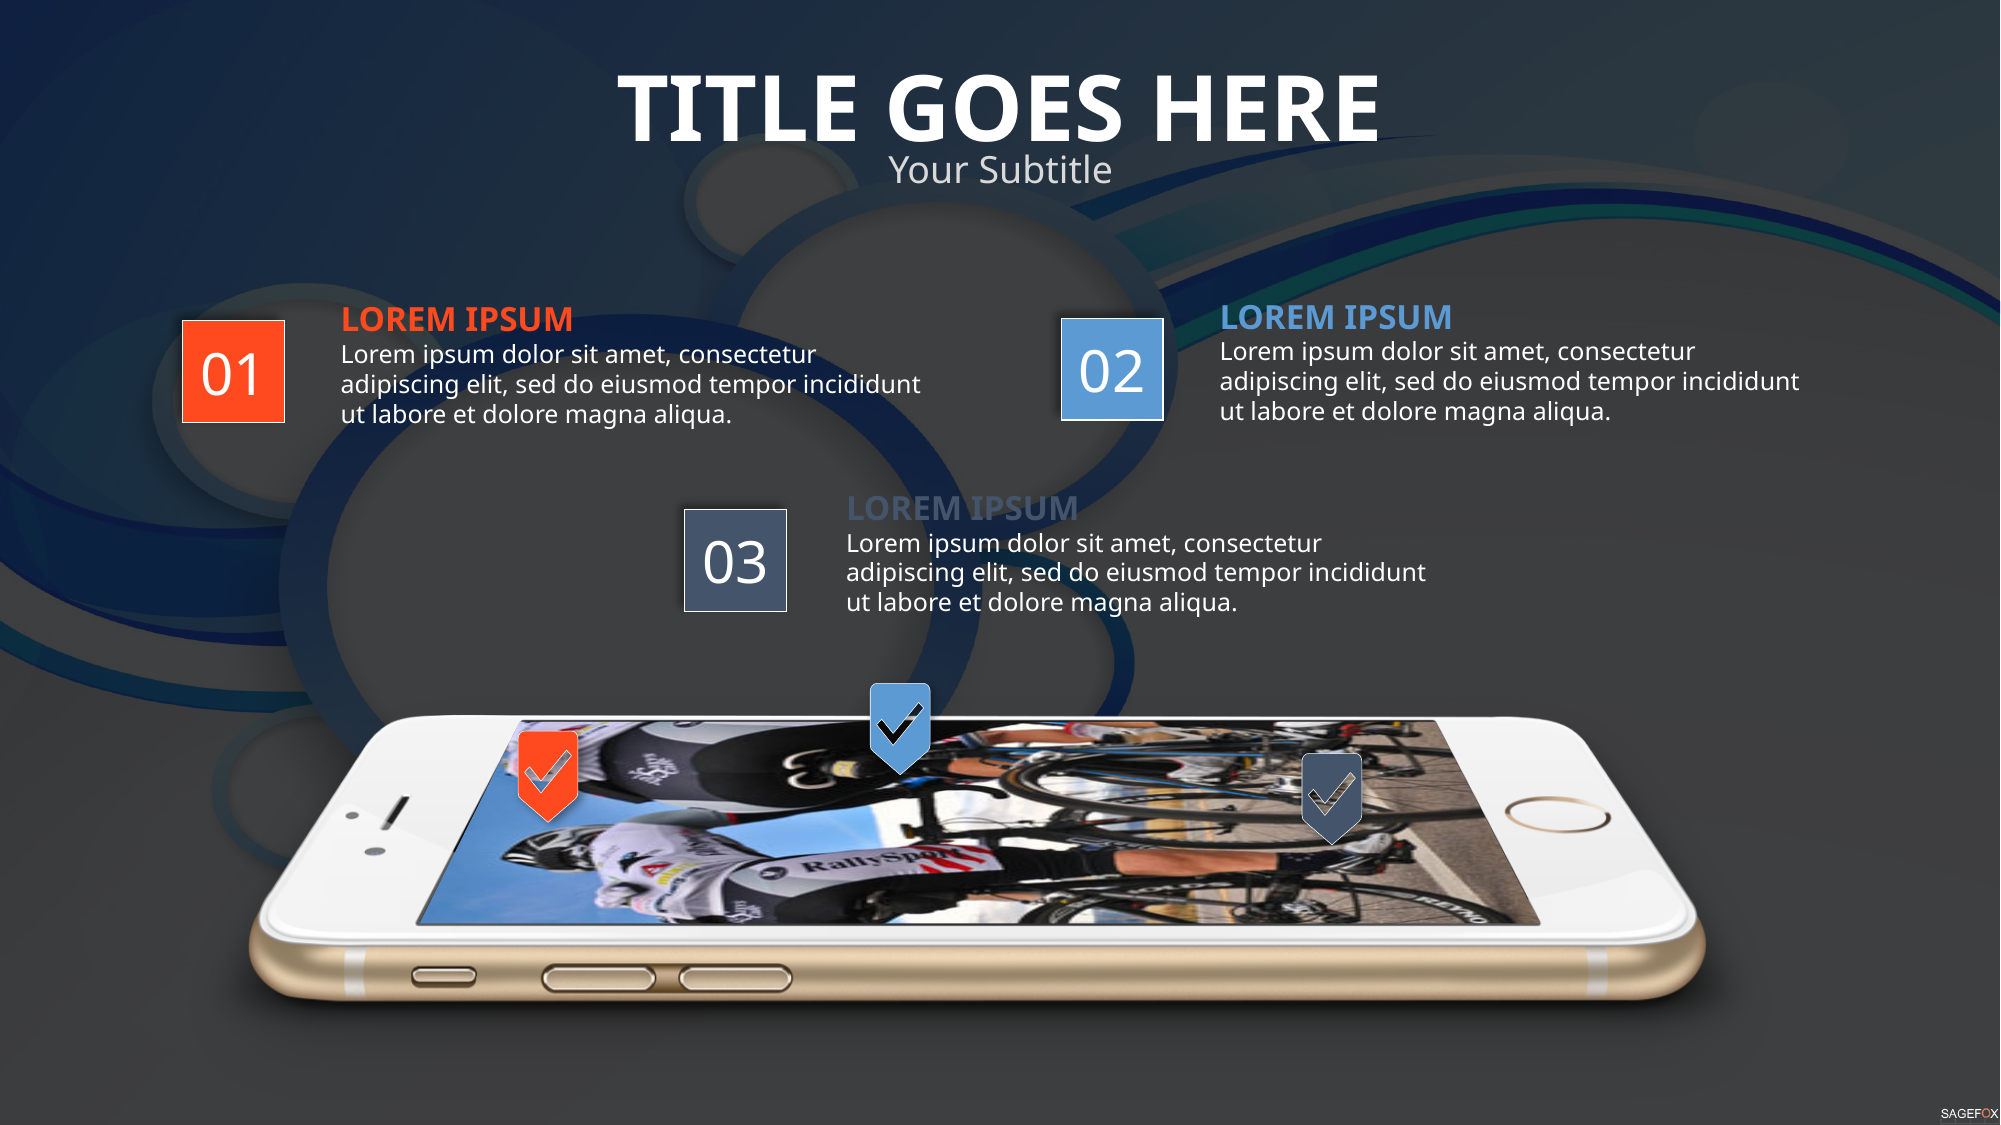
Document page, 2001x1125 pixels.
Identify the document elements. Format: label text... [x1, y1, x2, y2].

text_box LOREM IPSUM Lorem ipsum dolor sit amet, consectetur adipiscing elit, sed do eiusmod tempor incididunt ut labore et dolore magna aliqua. [330, 293, 937, 434]
text_box 01 [181, 320, 285, 424]
text_box LOREM IPSUM Lorem ipsum dolor sit amet, consectetur adipiscing elit, sed do eiusmod tempor incididunt ut labore et dolore magna aliqua. [836, 482, 1442, 560]
text_box 03 [683, 508, 787, 560]
picture [0, 0, 2001, 1125]
text_box 02 [1060, 317, 1164, 421]
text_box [548, 42, 1452, 199]
text_box LOREM IPSUM Lorem ipsum dolor sit amet, consectetur adipiscing elit, sed do eiusmod tempor incididunt ut labore et dolore magna aliqua. [1209, 290, 1815, 431]
